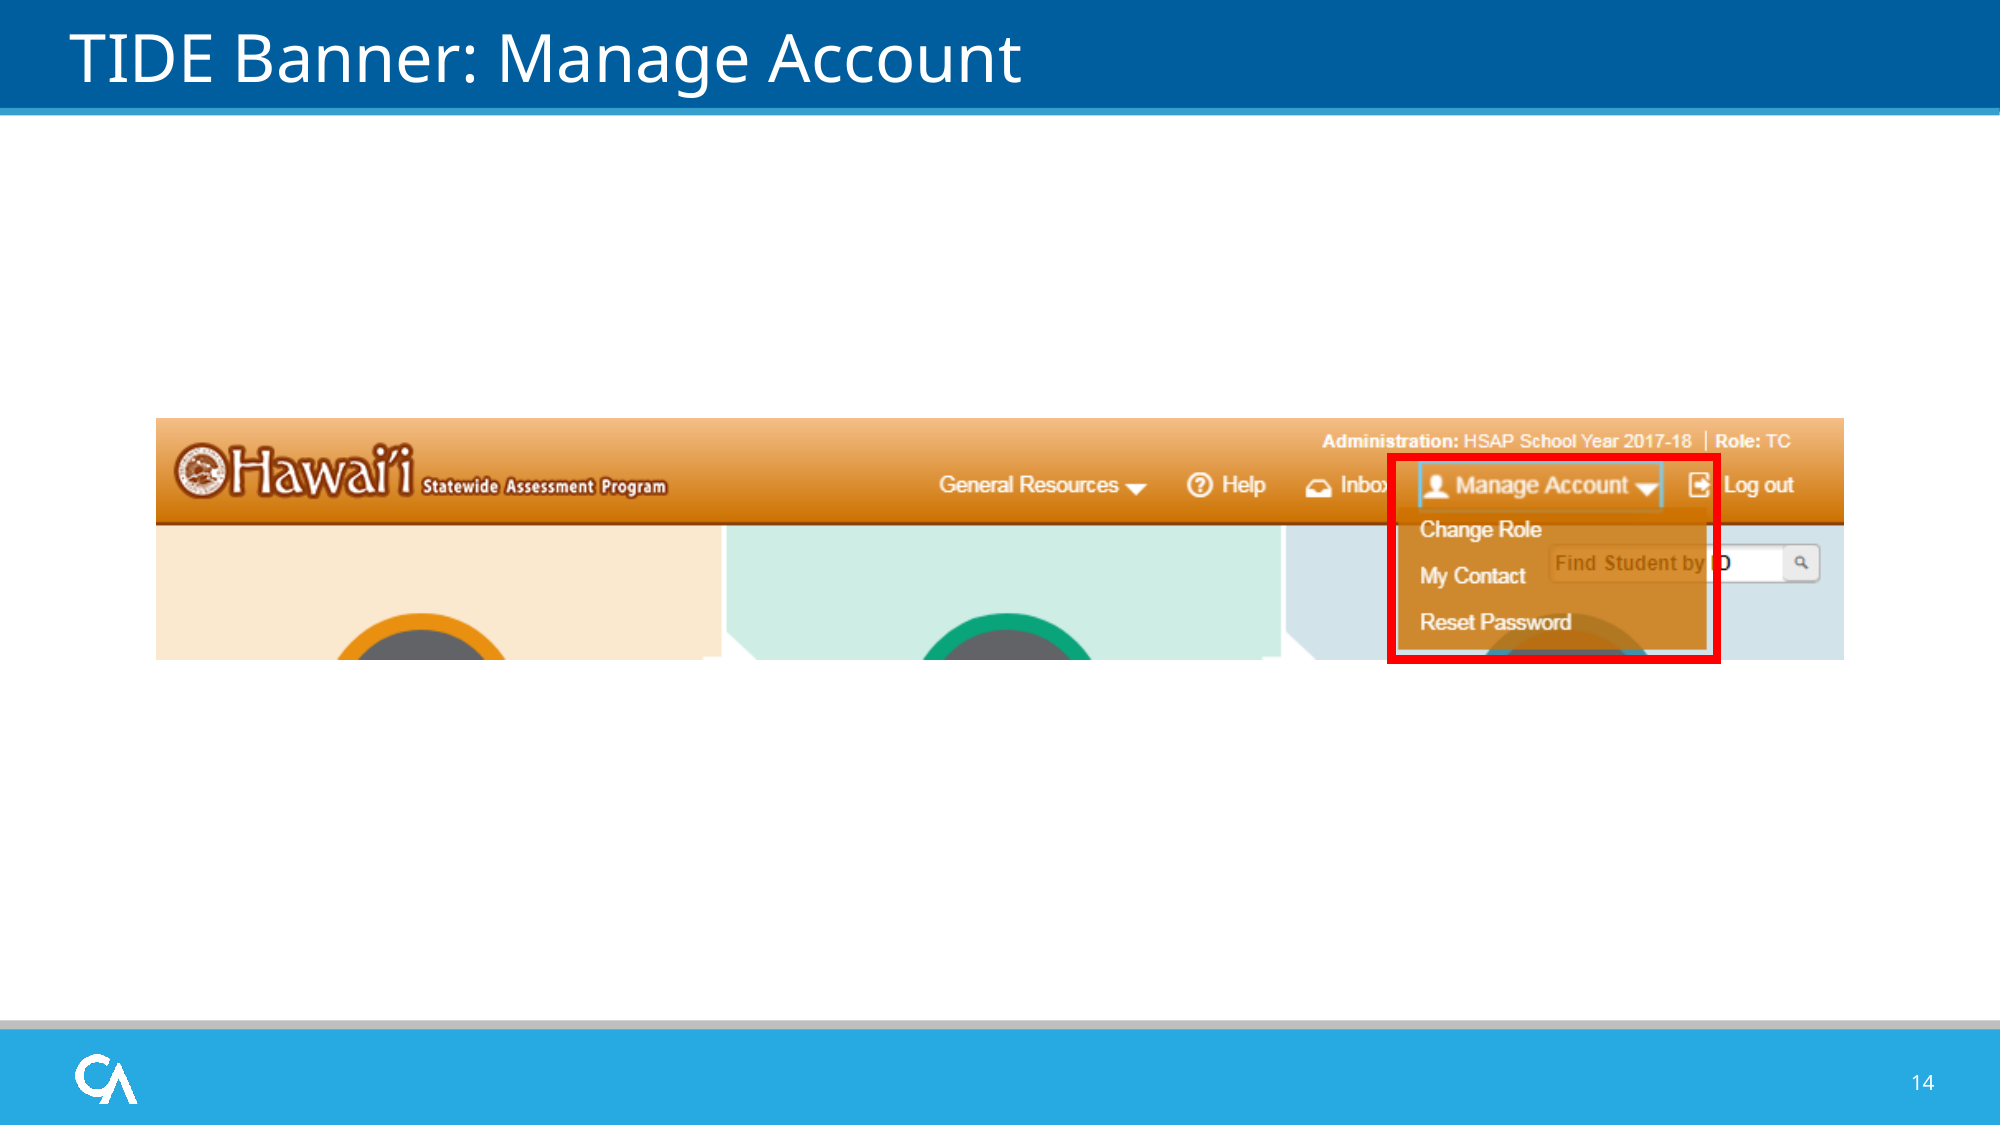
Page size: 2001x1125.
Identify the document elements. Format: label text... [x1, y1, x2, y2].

title TIDE Banner: Manage Account [69, 10, 1878, 96]
picture [156, 418, 1844, 660]
picture [75, 1054, 138, 1104]
slide_number 14 [1805, 1067, 1950, 1101]
